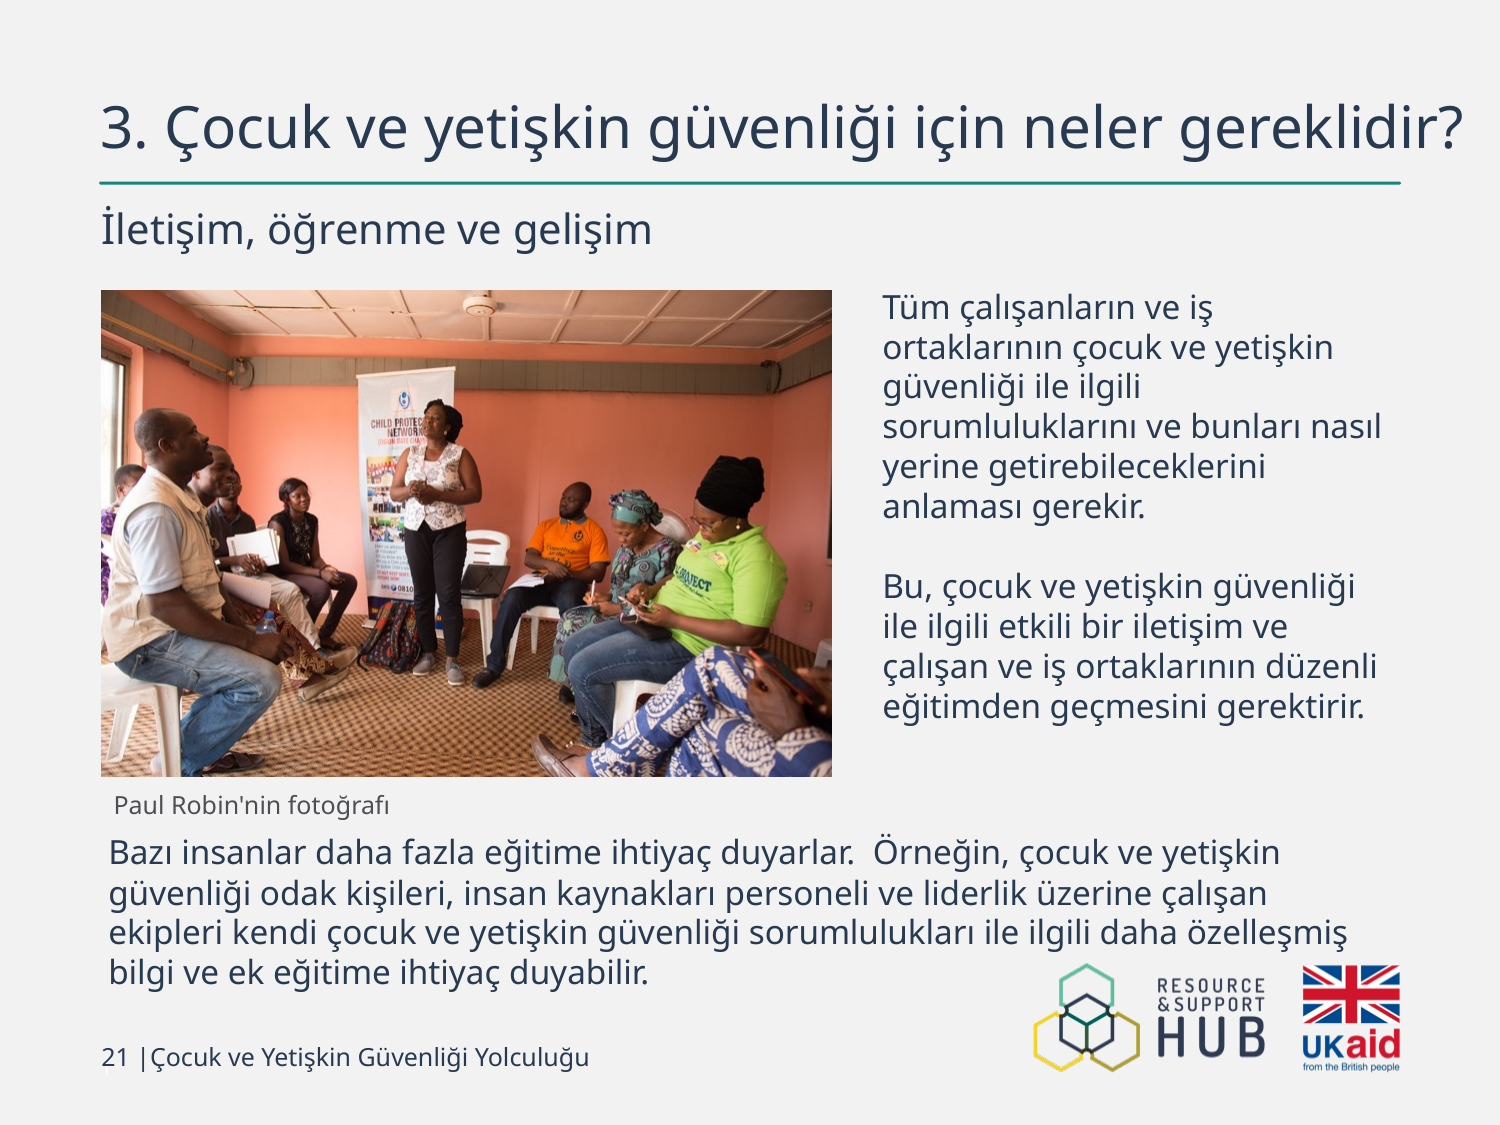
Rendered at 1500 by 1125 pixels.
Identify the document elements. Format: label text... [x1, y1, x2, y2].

picture [101, 290, 832, 778]
text_box Bazı insanlar daha fazla eğitime ihtiyaç duyarlar. Örneğin, çocuk ve yetişkin güvenliği odak kişileri, insan kaynakları personeli ve liderlik üzerine çalışan ekipleri kendi çocuk ve yetişkin güvenliği sorumlulukları ile ilgili daha özelleşmiş bilgi ve ek eğitime ihtiyaç duyabilir. [93, 824, 1392, 999]
list İletişim, öğrenme ve gelişim [101, 202, 1402, 287]
text_box Tüm çalışanların ve iş ortaklarının çocuk ve yetişkin güvenliği ile ilgili sorumluluklarını ve bunları nasıl yerine getirebileceklerini anlaması gerekir.​ Bu, çocuk ve yetişkin güvenliği ile ilgili etkili bir iletişim ve çalışan ve iş ortaklarının düzenli eğitimden geçmesini gerektirir. [867, 278, 1400, 733]
text_box Paul Robin'nin fotoğrafı [98, 783, 487, 828]
title 3. Çocuk ve yetişkin güvenliği için neler gereklidir?​ ​ [100, 41, 1500, 232]
picture [1016, 944, 1425, 1092]
text_box 21 |Çocuk ve Yetişkin Güvenliği Yolculuğu [101, 1023, 868, 1113]
